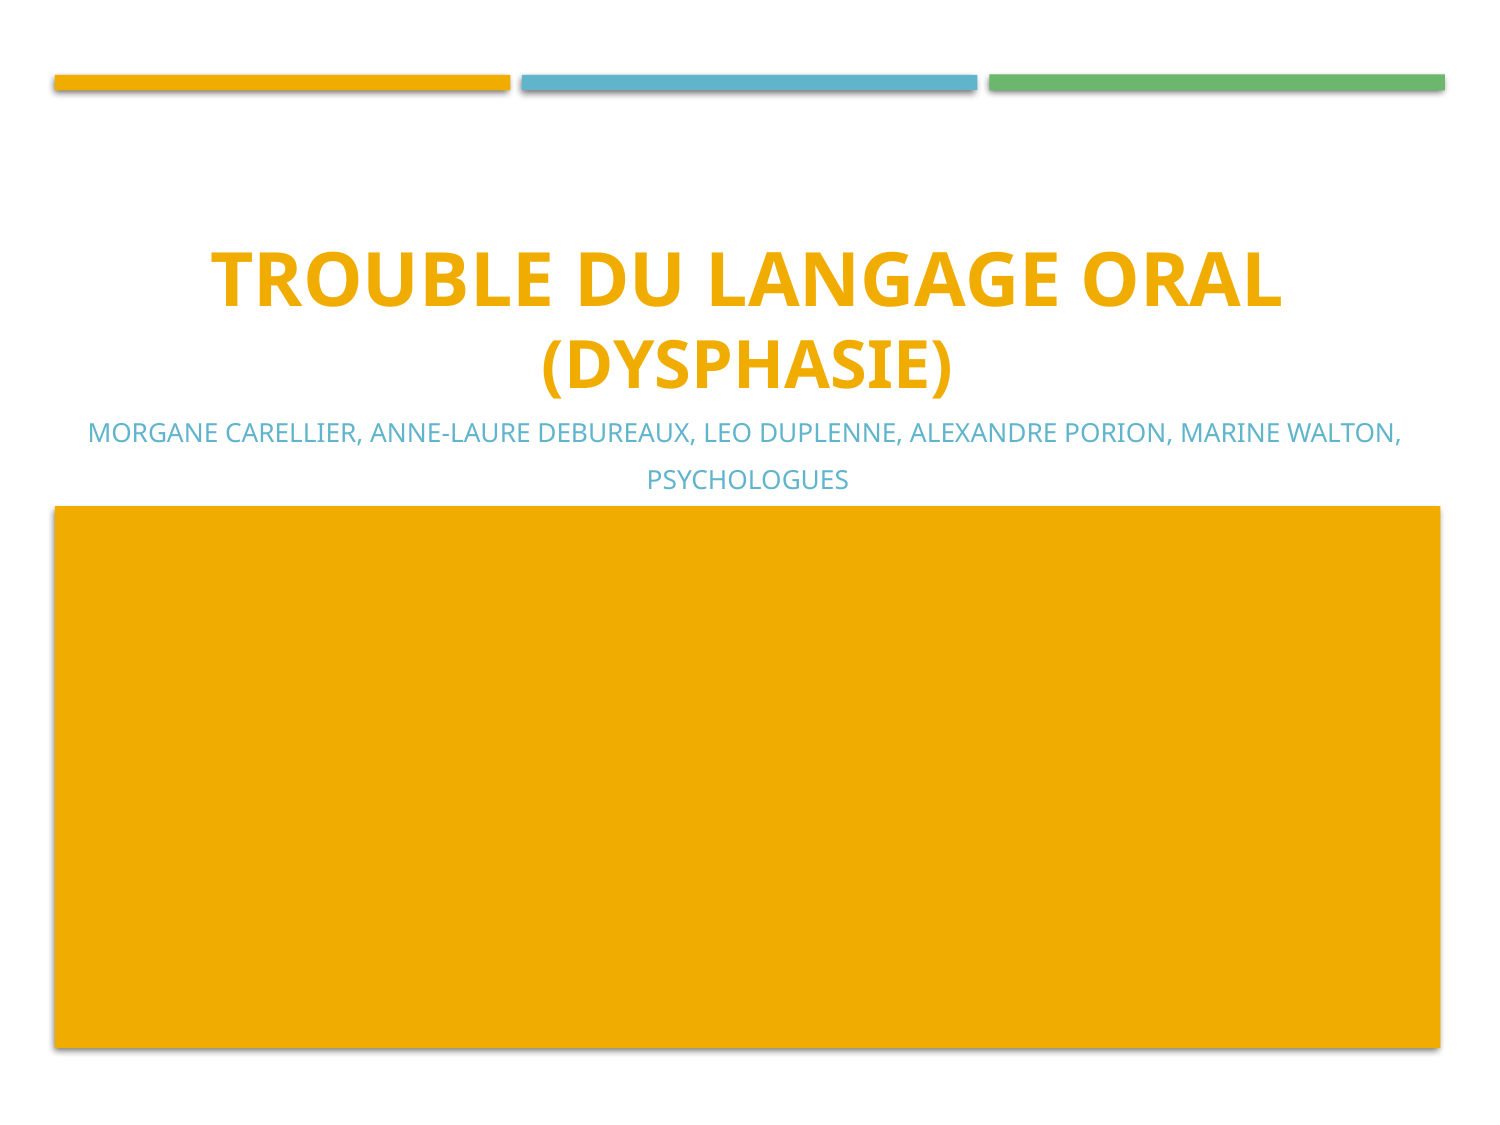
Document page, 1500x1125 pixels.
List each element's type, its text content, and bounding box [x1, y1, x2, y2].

title Trouble du langage oral (dysphasie) [71, 167, 1424, 408]
subtitle Morgane CARELLIER, ANNE-LAURE DEBUREAUX, LEO DUPLENNE, ALEXANDRE PORION, marine Walton, psychologues [71, 408, 1424, 507]
